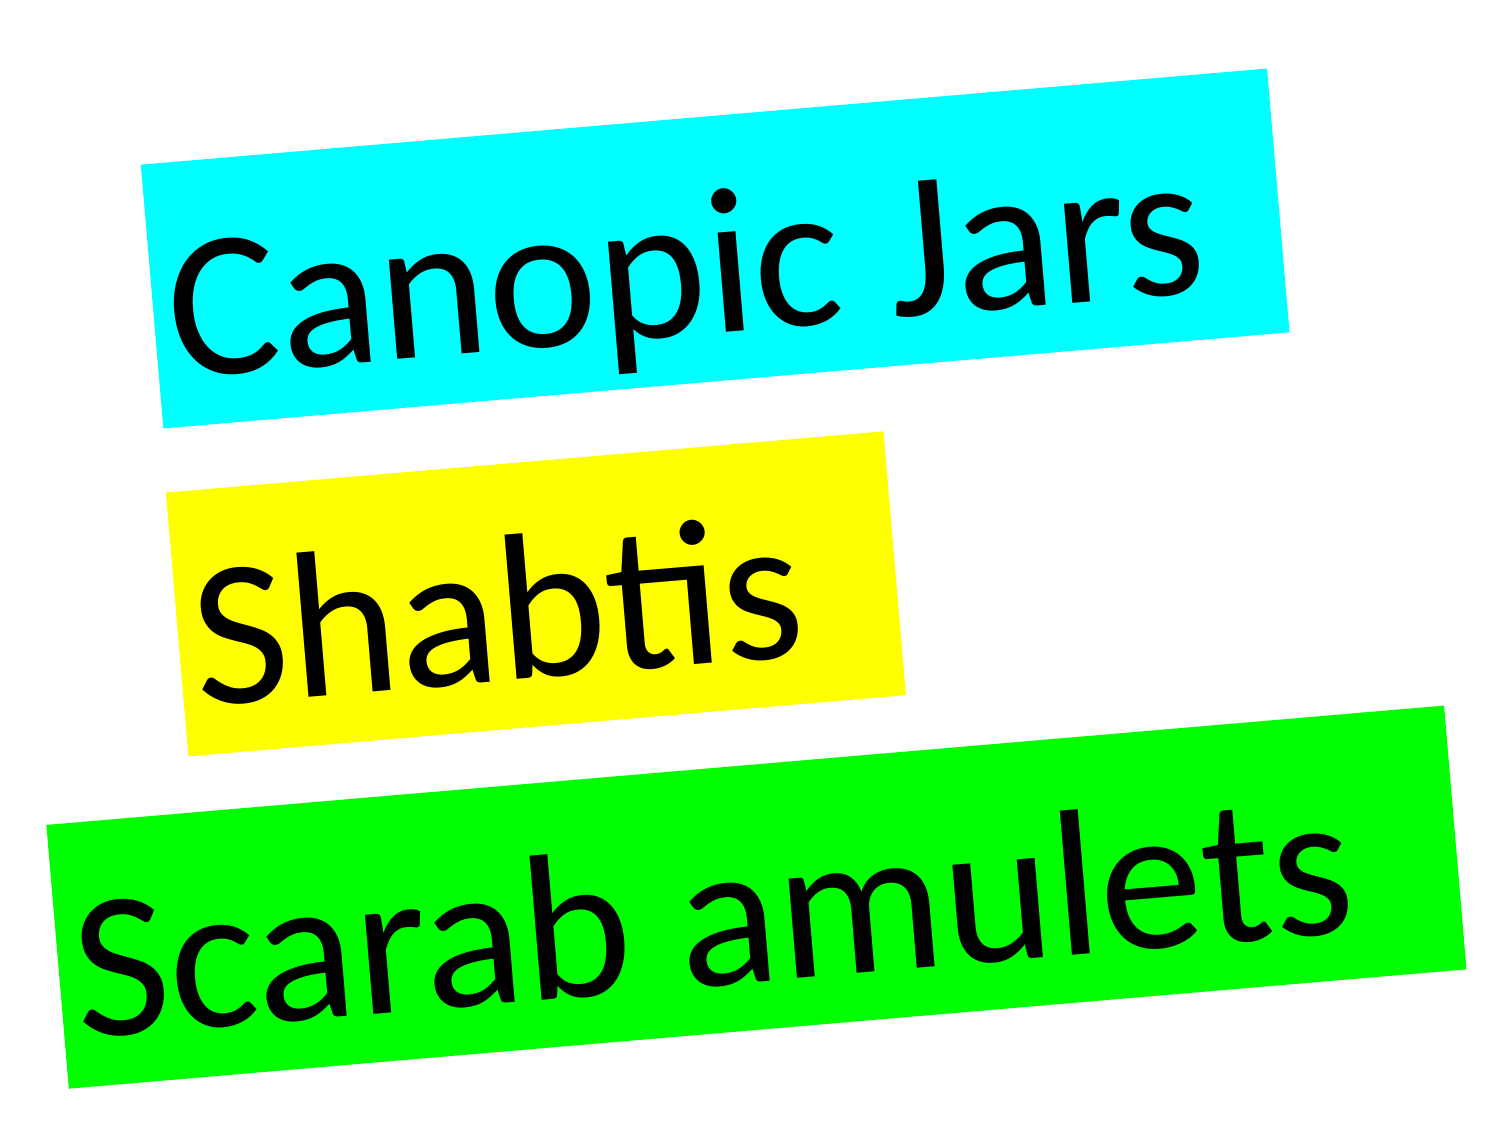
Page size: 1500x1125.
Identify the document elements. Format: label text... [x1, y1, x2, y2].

text_box Canopic Jars [140, 68, 1290, 429]
text_box Scarab amulets [46, 705, 1467, 1089]
text_box Shabtis [165, 431, 906, 757]
